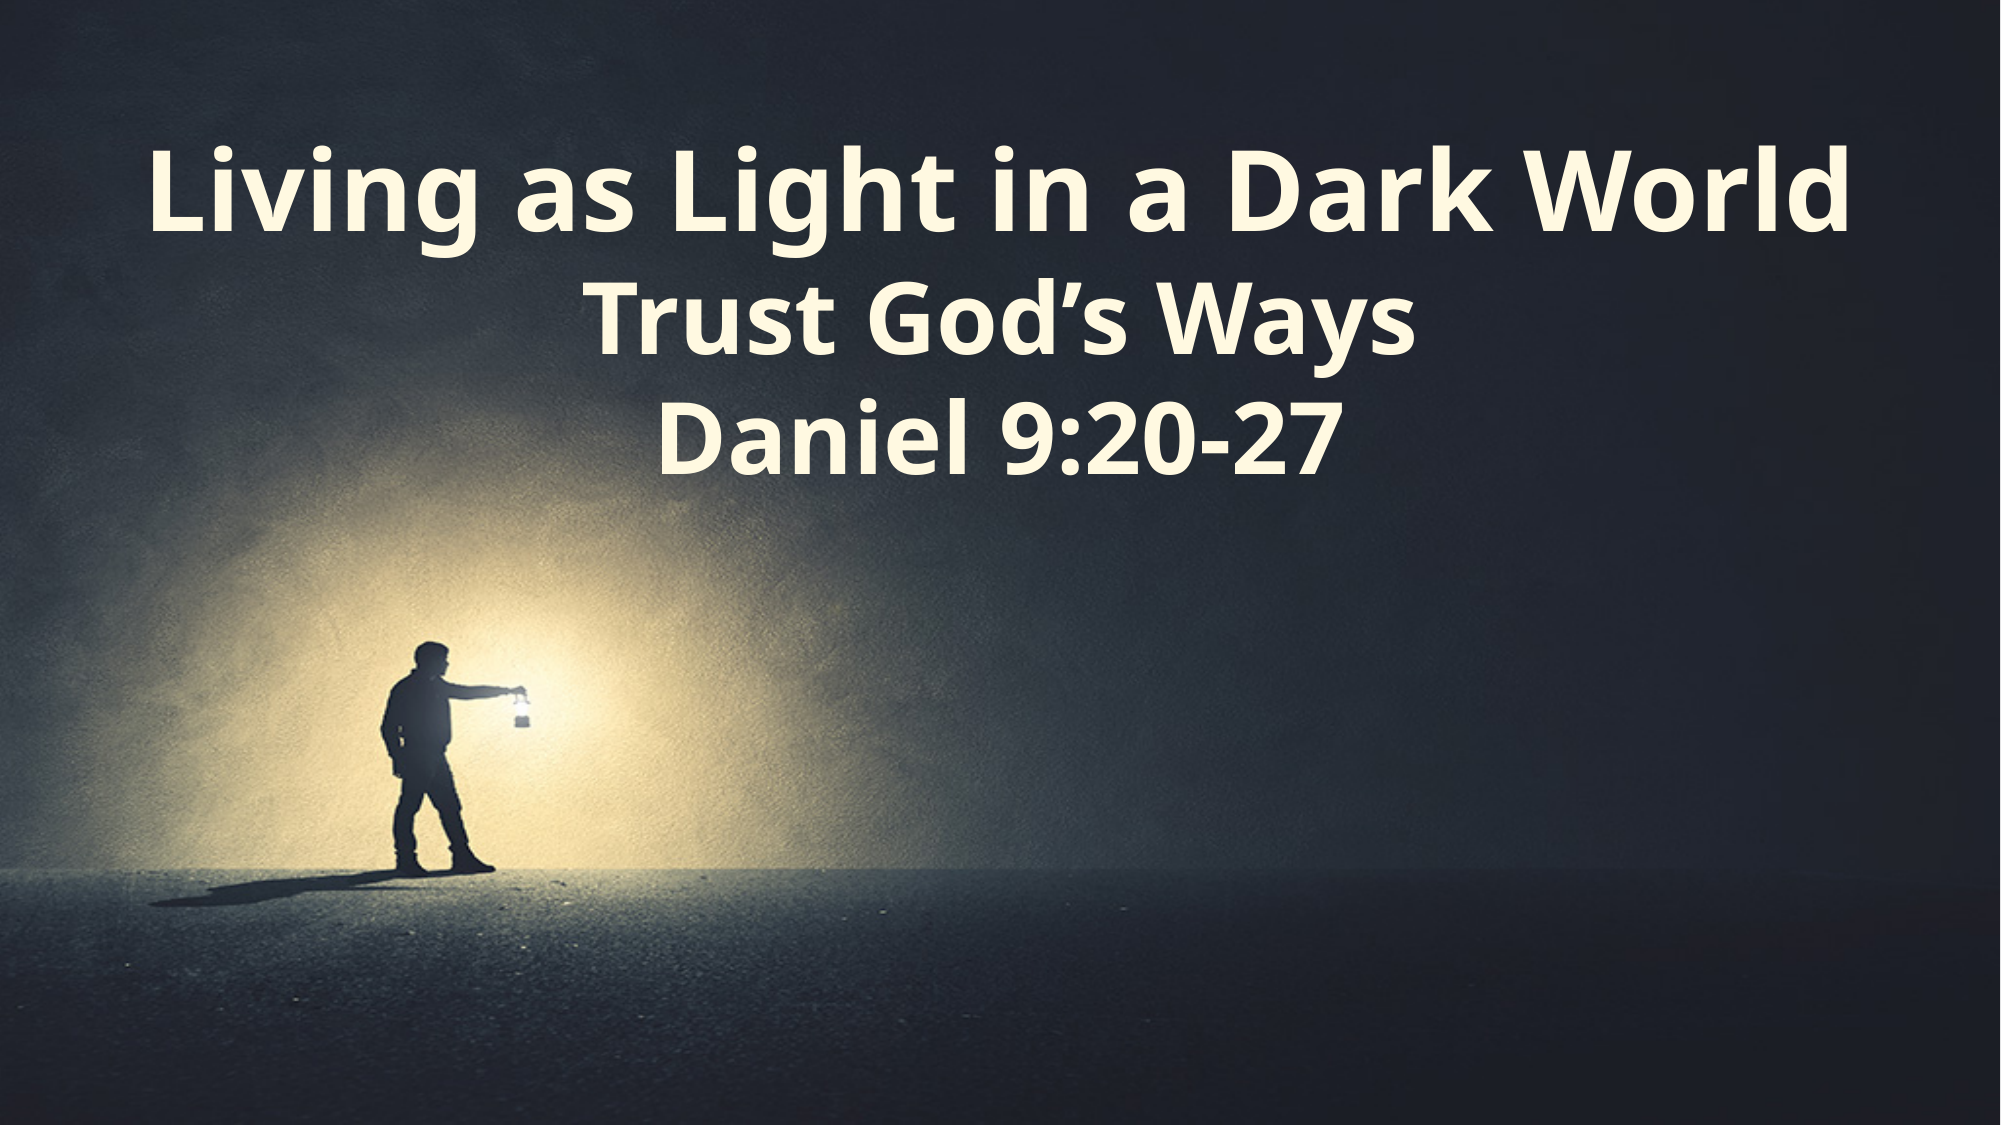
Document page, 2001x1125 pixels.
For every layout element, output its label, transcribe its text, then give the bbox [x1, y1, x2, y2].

text_box Living as Light in a Dark World Trust God’s Ways Daniel 9:20-27 [0, 111, 2000, 622]
picture [0, 0, 2001, 1125]
